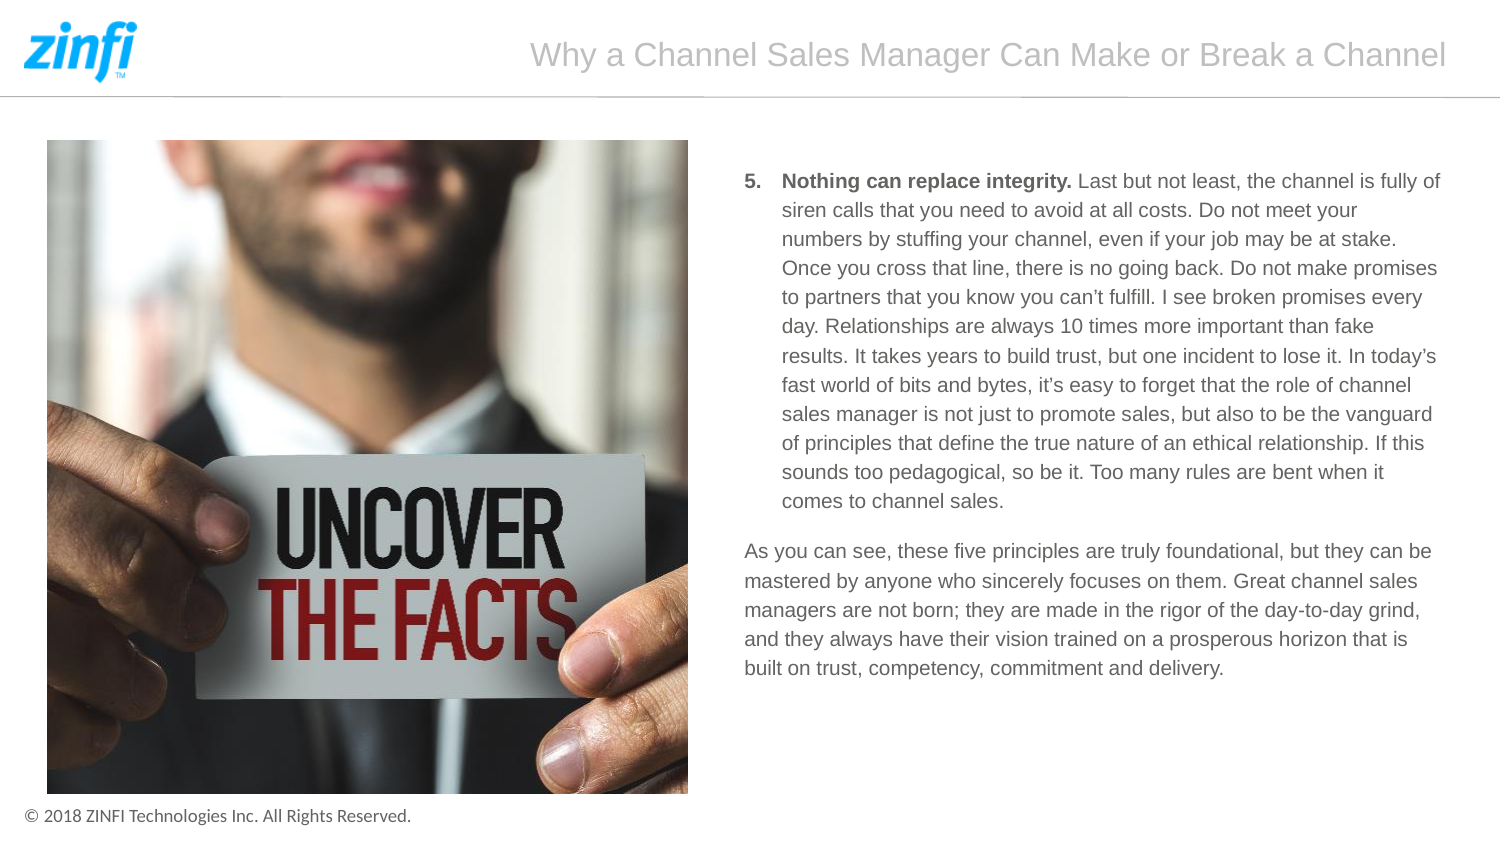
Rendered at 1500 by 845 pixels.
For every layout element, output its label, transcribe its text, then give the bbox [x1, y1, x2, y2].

picture [47, 140, 688, 795]
list Why a Channel Sales Manager Can Make or Break a Channel [189, 6, 1463, 78]
list Nothing can replace integrity. Last but not least, the channel is fully of siren calls that you need to avoid at all costs. Do not meet your numbers by stuffing your channel, even if your job may be at stake. Once you cross that line, there is no going back. Do not make promises to partners that you know you can’t fulfill. I see broken promises every day. Relationships are always 10 times more important than fake results. It takes years to build trust, but one incident to lose it. In today’s fast world of bits and bytes, it’s easy to forget that the role of channel sales manager is not just to promote sales, but also to be the vanguard of principles that define the true nature of an ethical relationship. If this sounds too pedagogical, so be it. Too many rules are bent when it comes to channel sales. As you can see, these five principles are truly foundational, but they can be mastered by anyone who sincerely focuses on them. Great channel sales managers are not born; they are made in the rigor of the day-to-day grind, and they always have their vision trained on a prosperous horizon that is built on trust, competency, commitment and delivery. [729, 155, 1459, 810]
picture [122, 21, 137, 25]
picture [24, 21, 137, 83]
